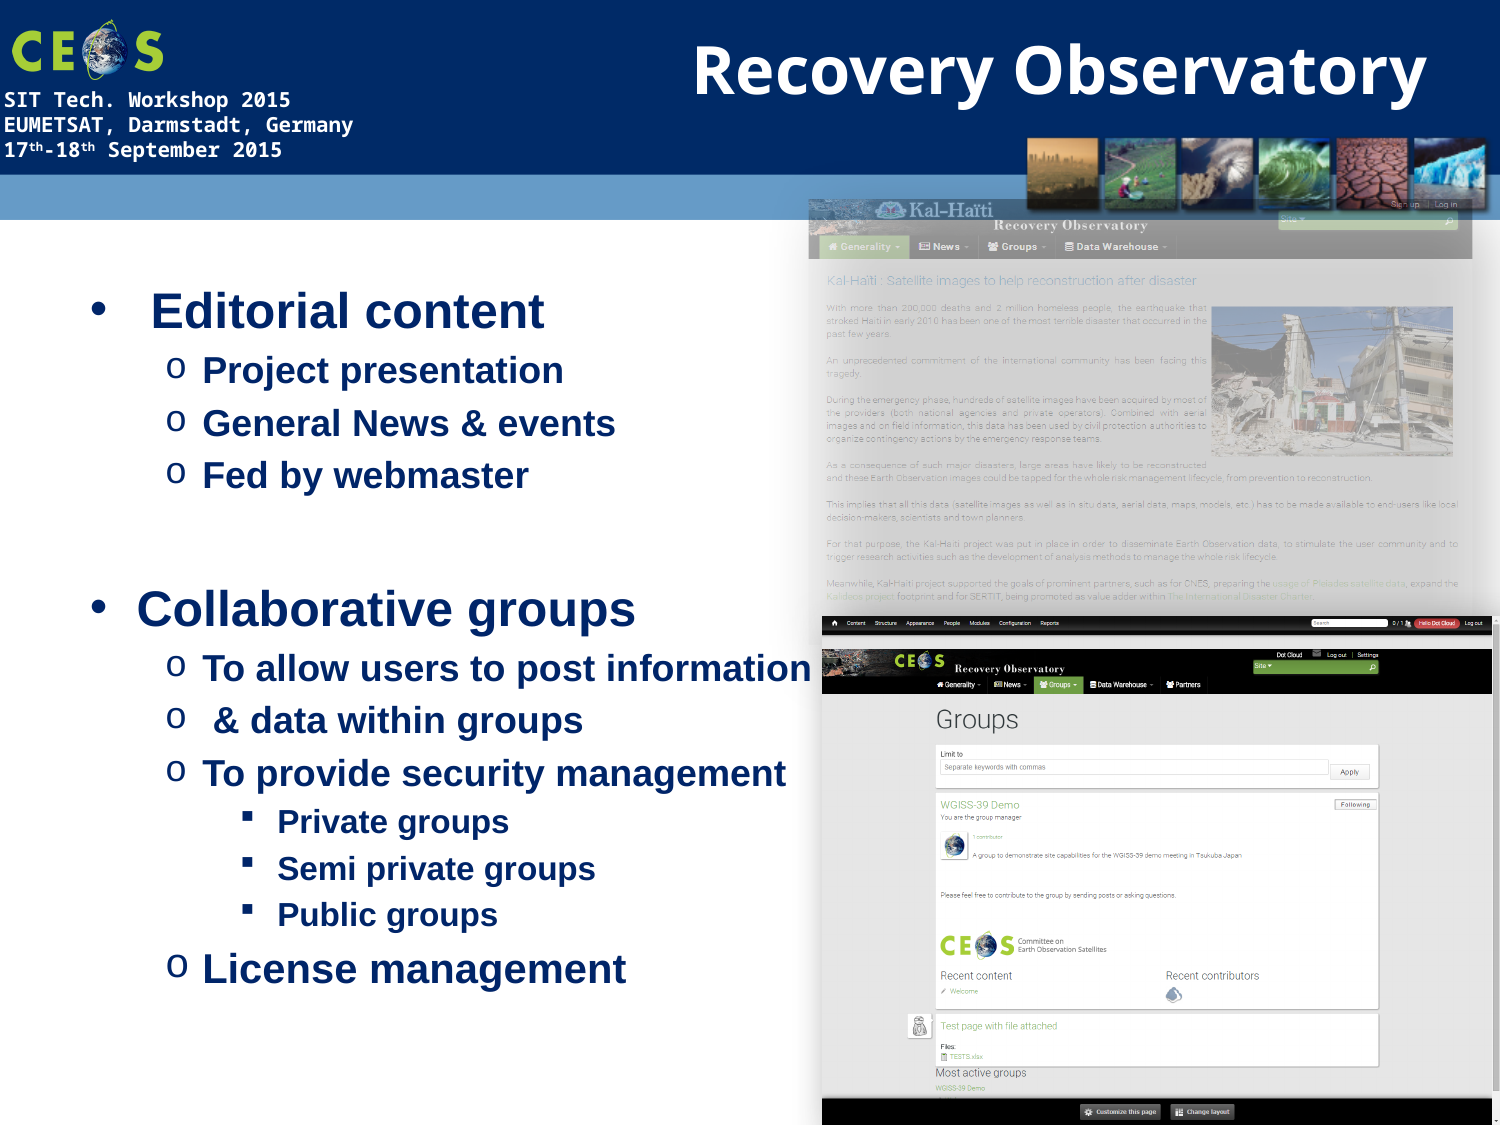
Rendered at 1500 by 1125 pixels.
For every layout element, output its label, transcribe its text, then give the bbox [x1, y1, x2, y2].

text_box Editorial content Project presentation General News & events Fed by webmaster Collaborative groups To allow users to post information & data within groups To provide security management Private groups Semi private groups Public groups License management [0, 271, 1323, 1004]
picture [0, 0, 1500, 220]
text_box [806, 197, 1474, 599]
picture [822, 616, 1500, 1125]
text_box Recovery Observatory [254, 18, 1443, 118]
